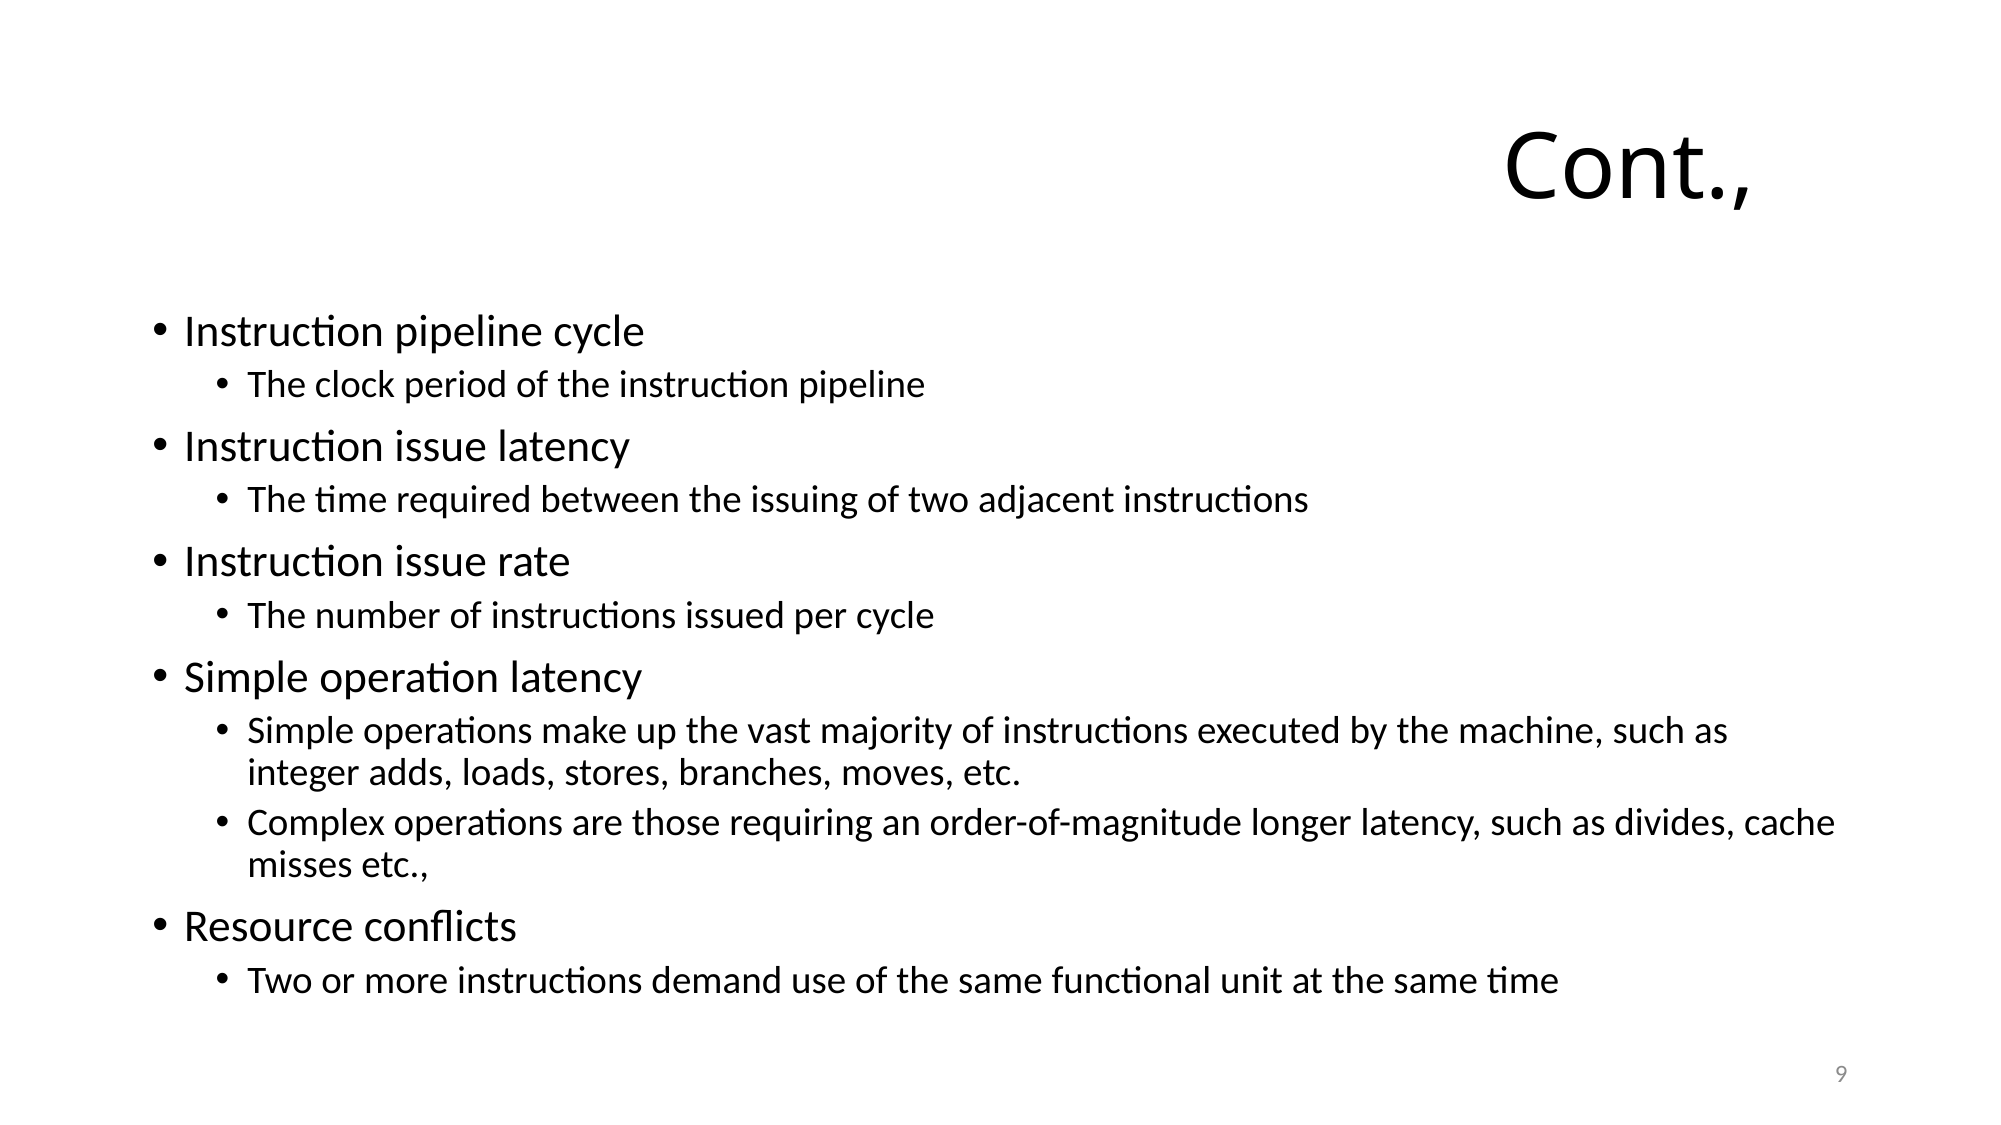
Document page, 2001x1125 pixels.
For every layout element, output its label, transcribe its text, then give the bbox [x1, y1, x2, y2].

title Cont., [137, 59, 1863, 278]
slide_number 9 [1412, 1042, 1863, 1103]
list Instruction pipeline cycle The clock period of the instruction pipeline Instruction issue latency The time required between the issuing of two adjacent instructions Instruction issue rate The number of instructions issued per cycle Simple operation latency Simple operations make up the vast majority of instructions executed by the machine, such as integer adds, loads, stores, branches, moves, etc. Complex operations are those requiring an order-of-magnitude longer latency, such as divides, cache misses etc., Resource conflicts Two or more instructions demand use of the same functional unit at the same time [137, 299, 1863, 1014]
